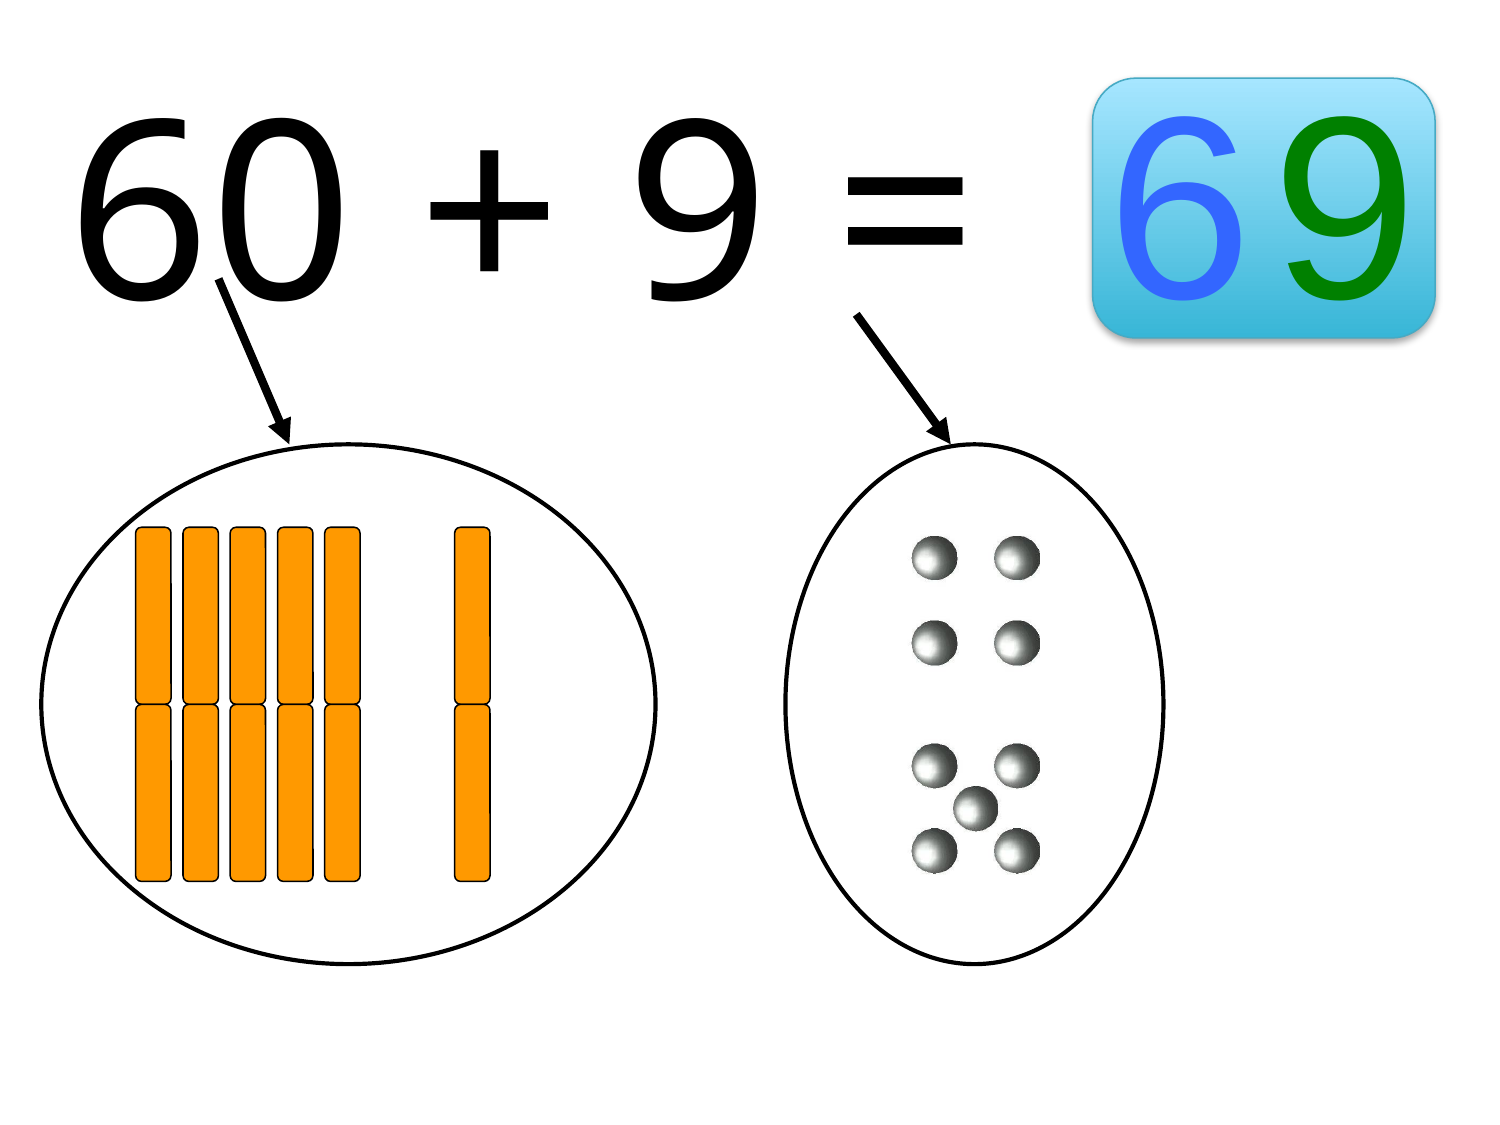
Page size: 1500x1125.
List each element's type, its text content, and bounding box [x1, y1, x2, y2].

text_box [135, 526, 172, 882]
text_box 60 + 9 = [53, 42, 1092, 358]
text_box [856, 314, 951, 444]
picture [903, 526, 1046, 882]
text_box 9 [1257, 30, 1435, 359]
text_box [182, 526, 219, 882]
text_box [229, 526, 266, 882]
text_box [783, 442, 1166, 967]
text_box 6 [1092, 30, 1257, 359]
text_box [277, 526, 314, 882]
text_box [324, 526, 361, 882]
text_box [454, 526, 491, 882]
text_box [39, 442, 658, 967]
text_box [218, 278, 291, 445]
